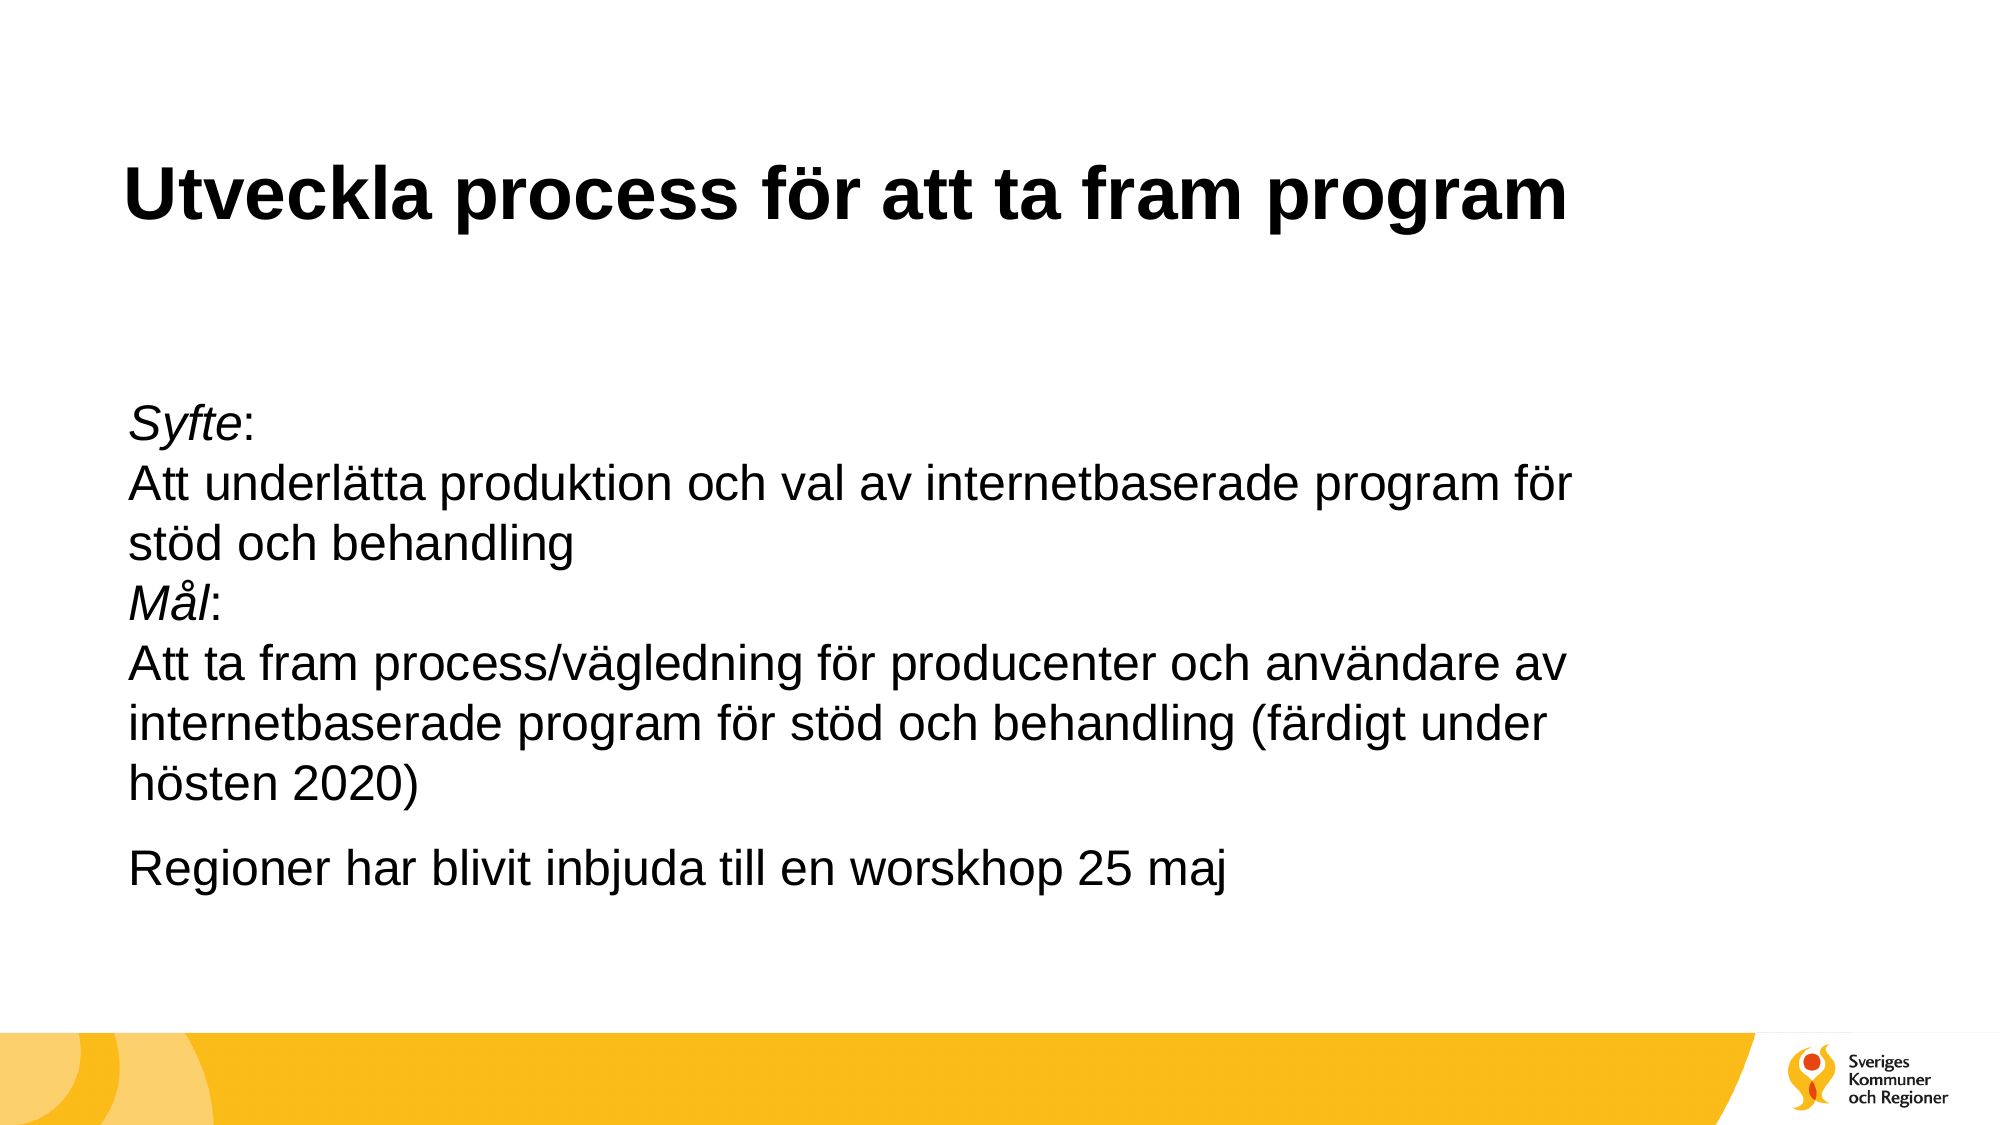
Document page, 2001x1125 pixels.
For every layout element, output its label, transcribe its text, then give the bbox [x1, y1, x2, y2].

picture [0, 0, 2000, 1125]
list Syfte: Att underlätta produktion och val av internetbaserade program för stöd och behandling Mål: Att ta fram process/vägledning för producenter och användare av internetbaserade program för stöd och behandling (färdigt under hösten 2020) Regioner har blivit inbjuda till en worskhop 25 maj [108, 382, 1686, 1023]
title Utveckla process för att ta fram program [108, 143, 1686, 346]
